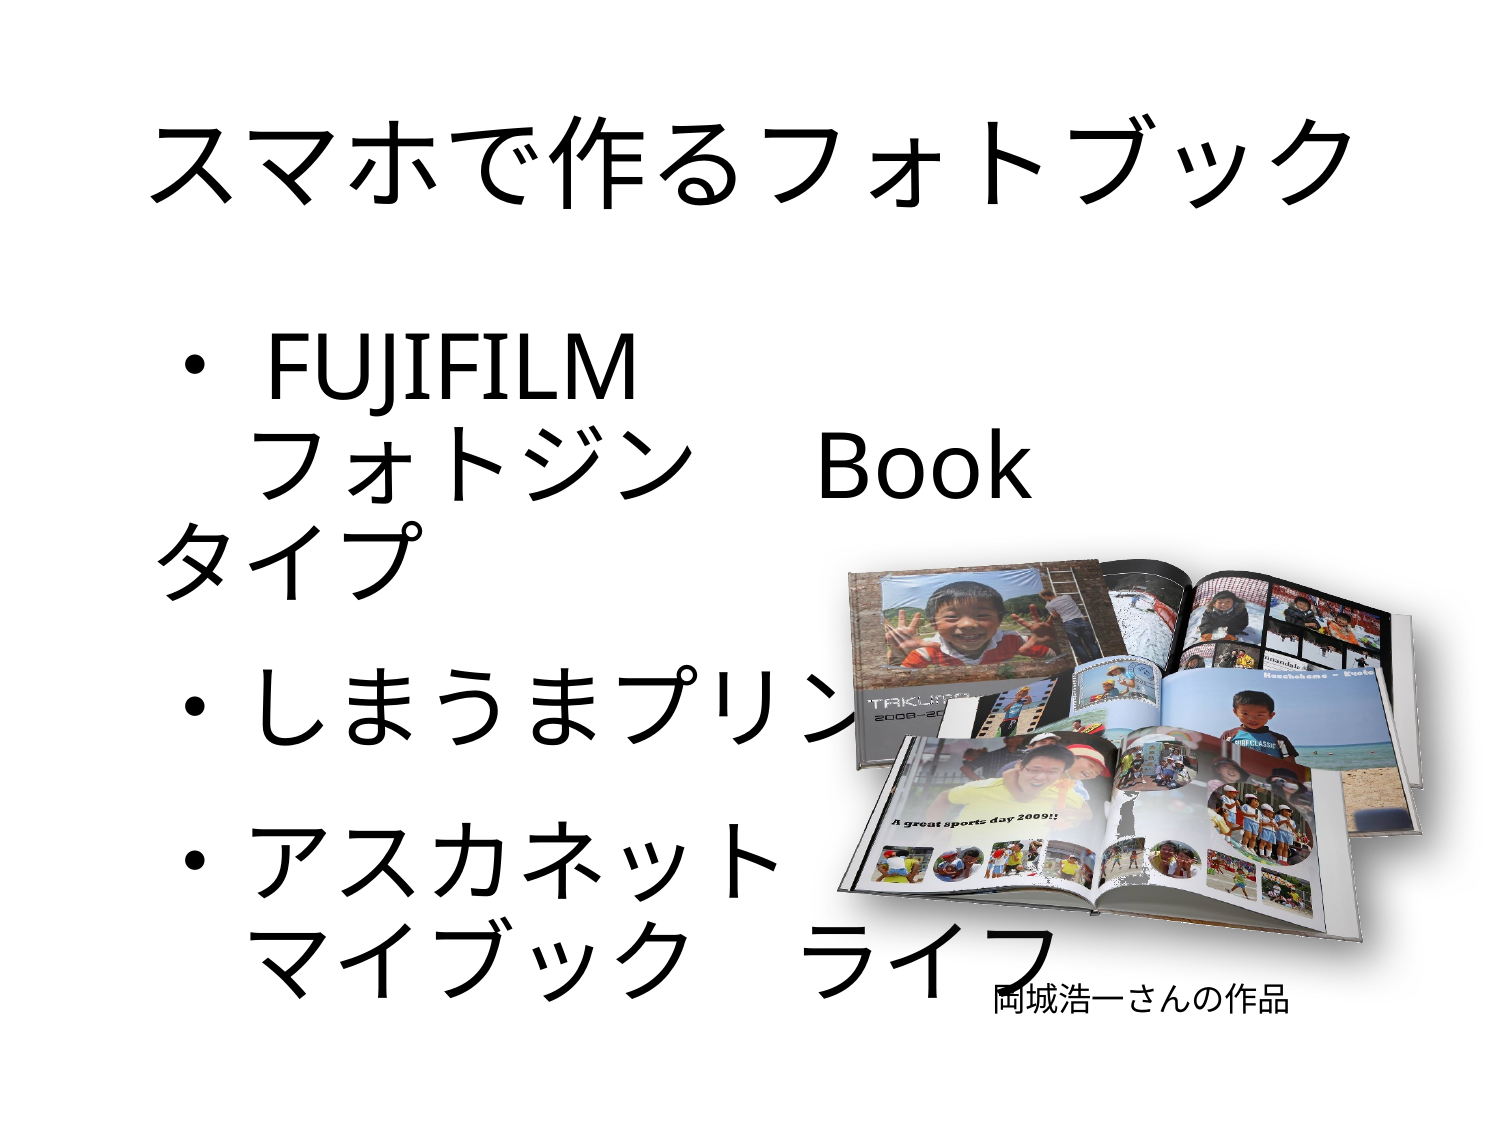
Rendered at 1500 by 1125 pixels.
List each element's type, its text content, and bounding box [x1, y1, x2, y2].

picture [831, 549, 1432, 950]
text_box 岡城浩一さんの作品 [977, 970, 1382, 1039]
title スマホで作るフォトブック [125, 59, 1397, 278]
list ・FUJIFILM フォトジン Bookタイプ ・しまうまプリント ・アスカネット マイブック ライフ [78, 312, 1138, 1035]
